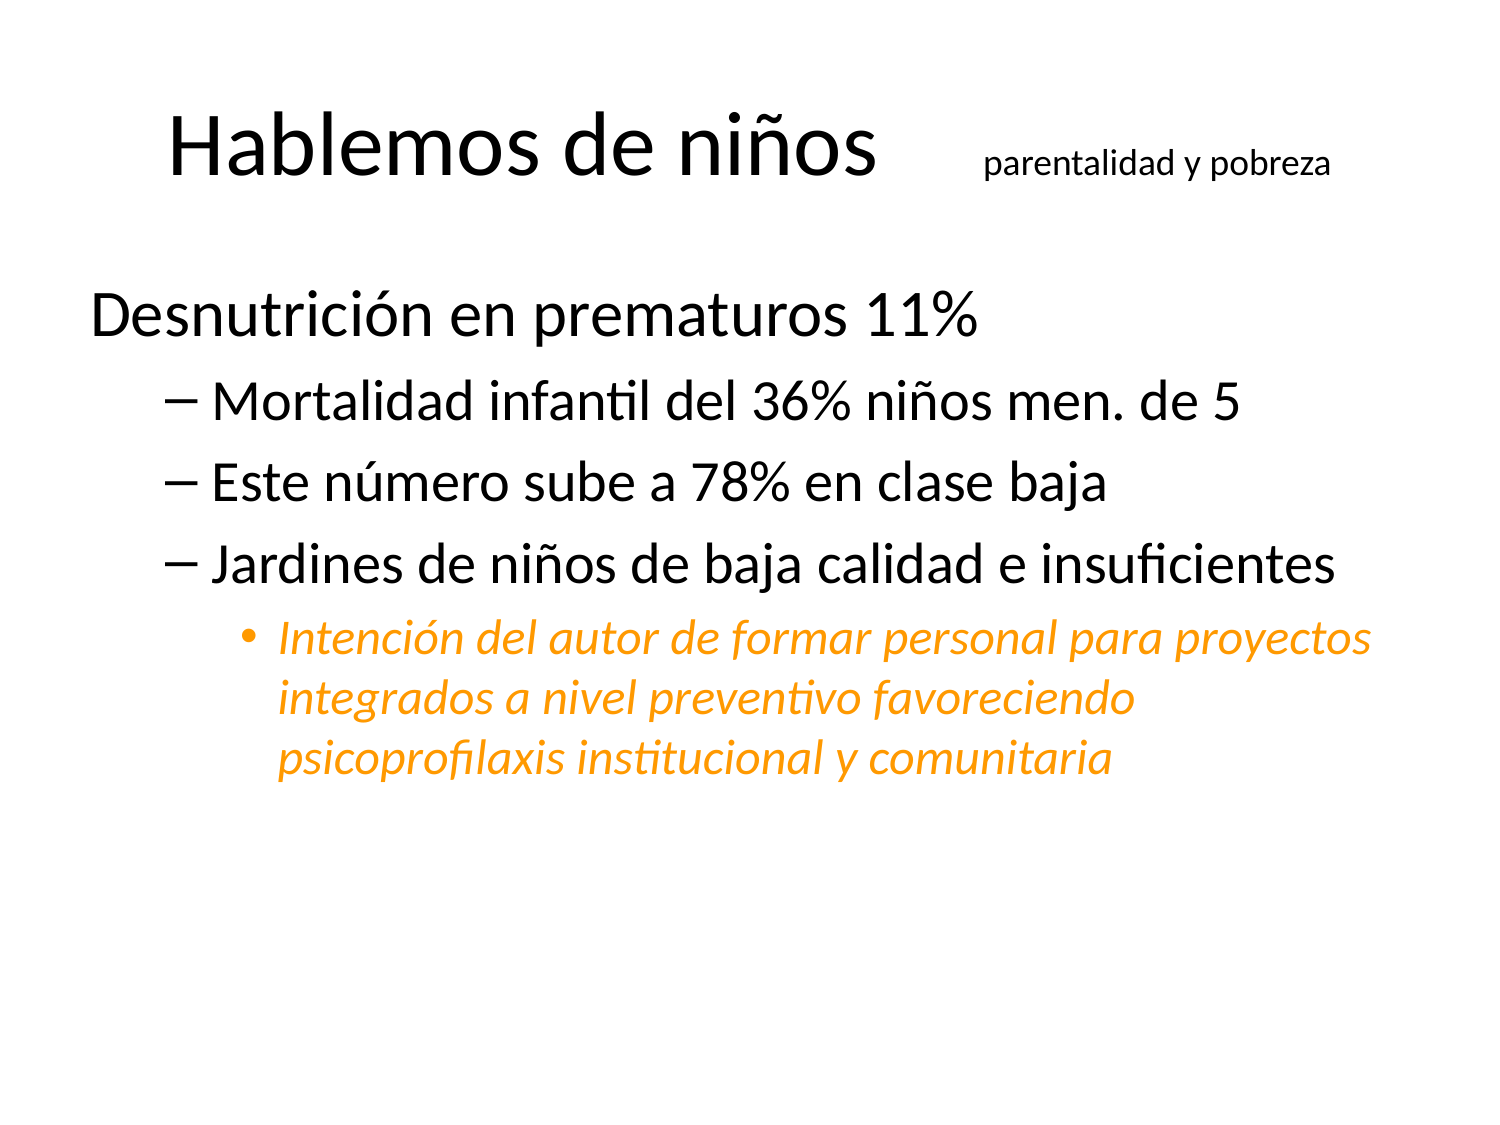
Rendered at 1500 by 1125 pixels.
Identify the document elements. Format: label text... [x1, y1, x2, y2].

list Desnutrición en prematuros 11% Mortalidad infantil del 36% niños men. de 5 Este número sube a 78% en clase baja Jardines de niños de baja calidad e insuficientes Intención del autor de formar personal para proyectos integrados a nivel preventivo favoreciendo psicoprofilaxis institucional y comunitaria [75, 262, 1425, 1005]
title Hablemos de niños parentalidad y pobreza [75, 45, 1425, 233]
